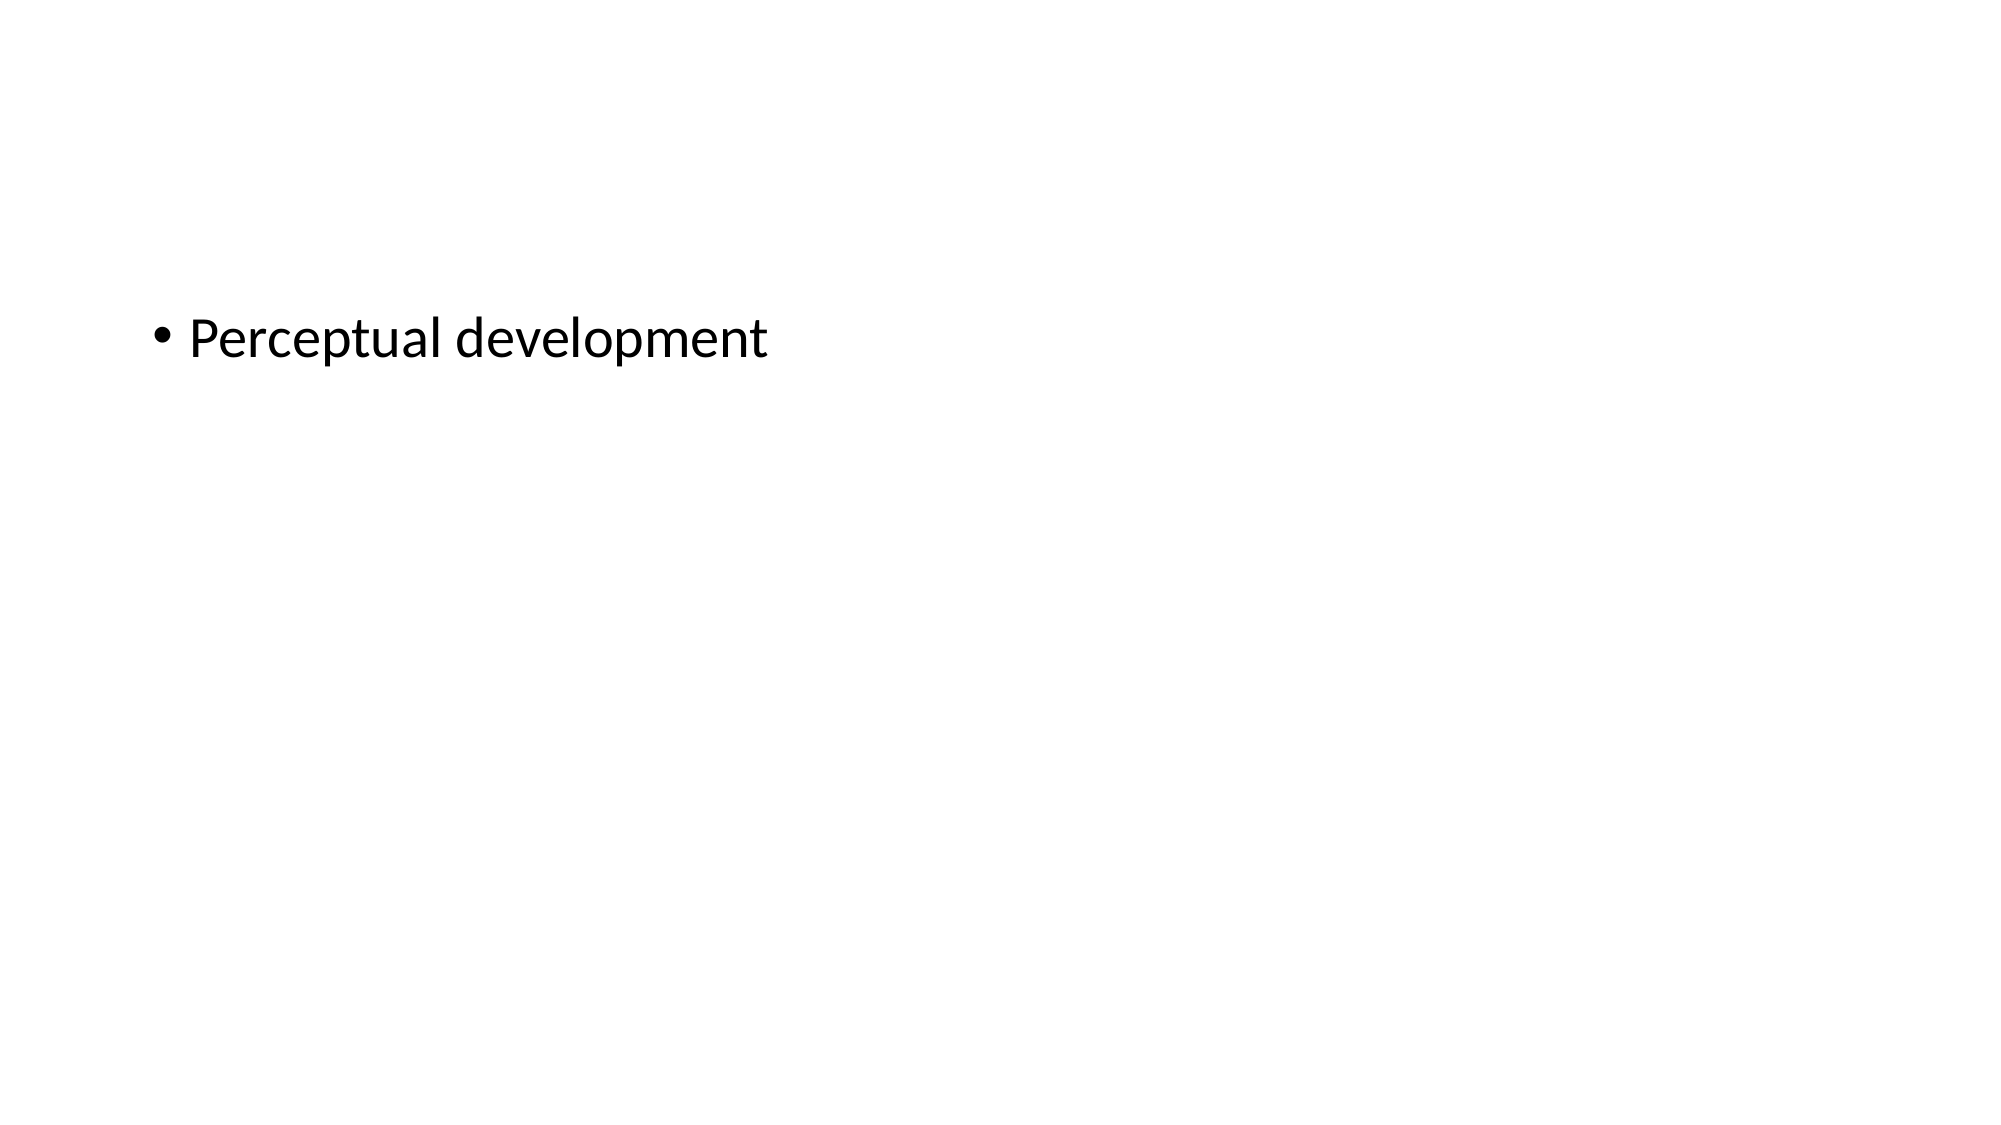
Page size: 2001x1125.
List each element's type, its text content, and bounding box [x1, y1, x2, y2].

list Perceptual development [137, 299, 1863, 1014]
